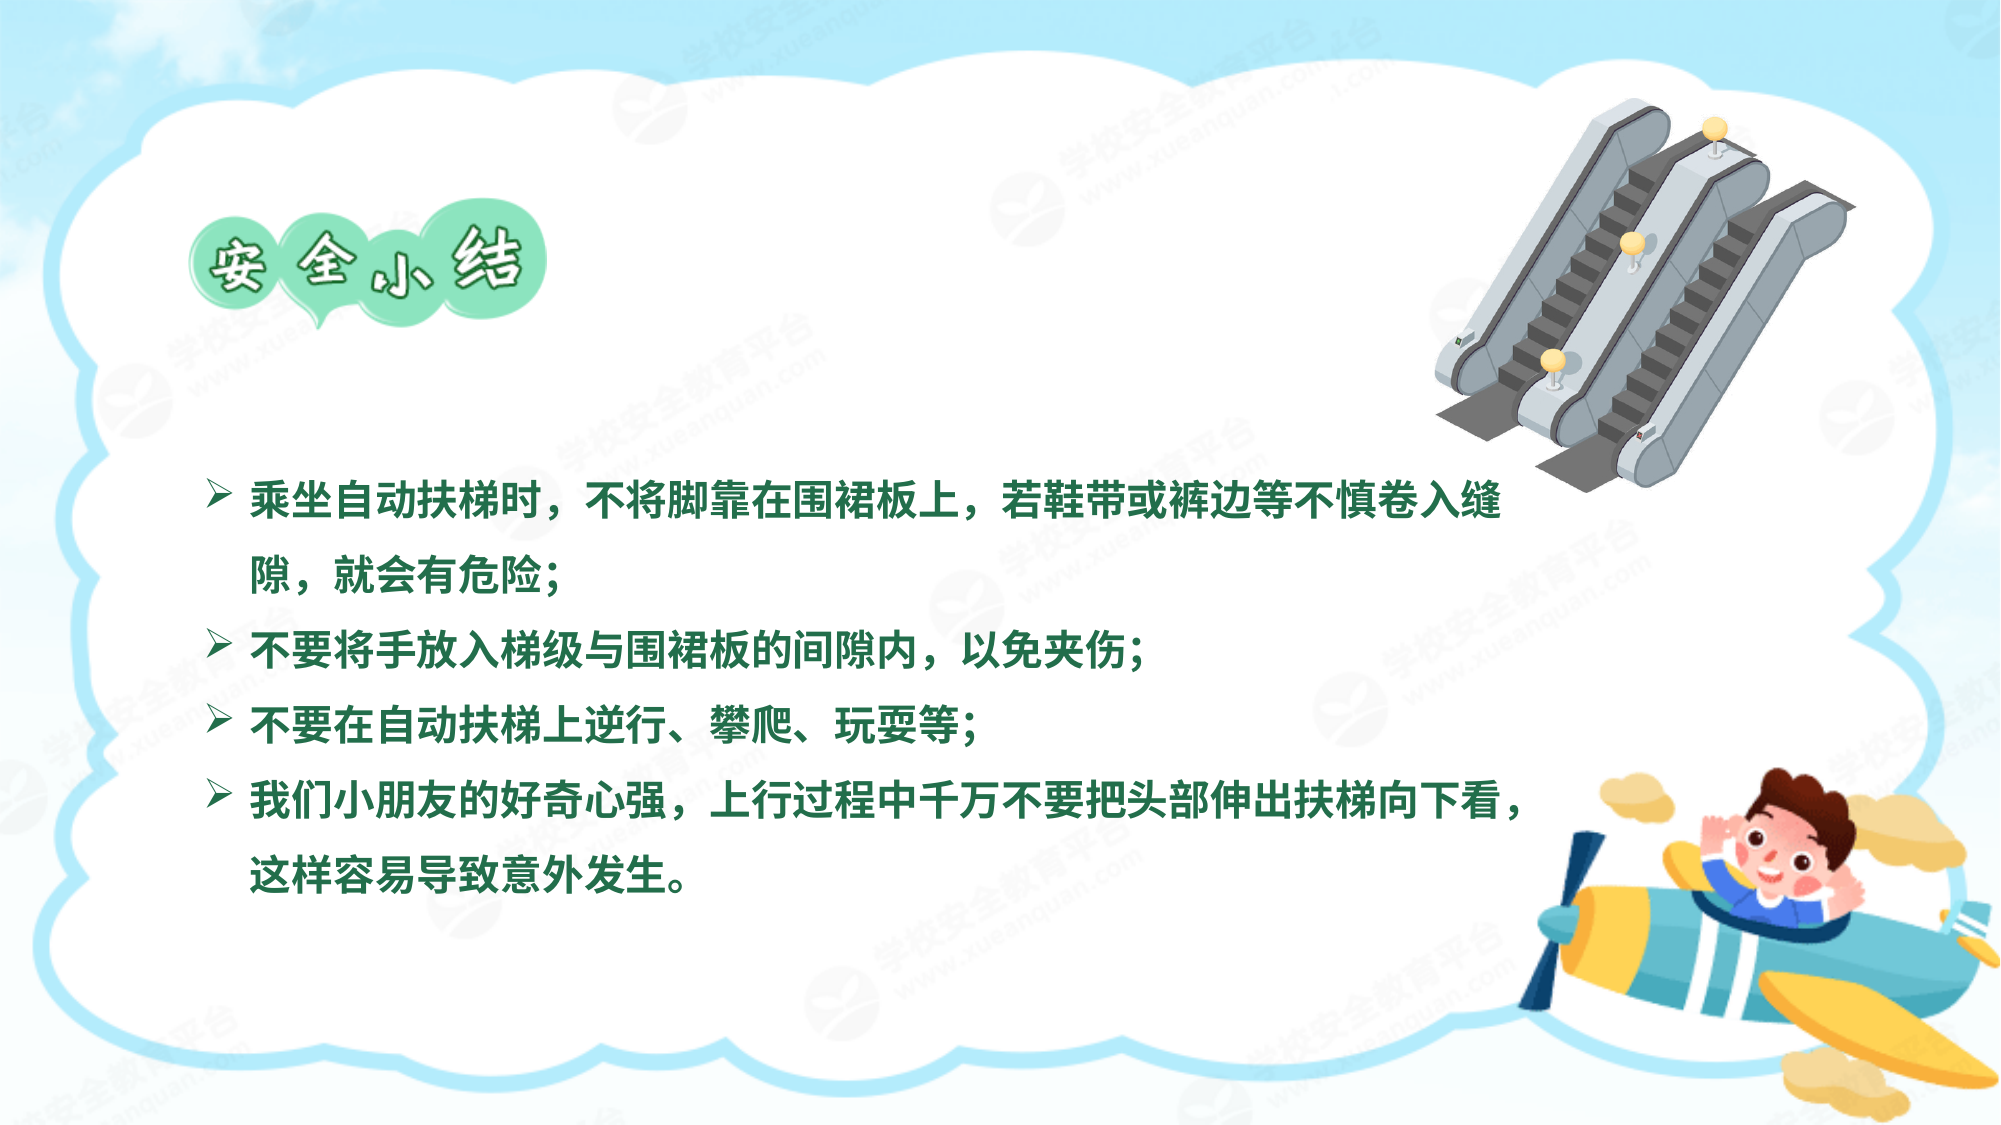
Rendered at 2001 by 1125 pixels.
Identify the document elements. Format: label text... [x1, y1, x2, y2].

picture [0, 0, 2001, 1125]
text_box 乘坐自动扶梯时，不将脚靠在围裙板上，若鞋带或裤边等不慎卷入缝隙，就会有危险； 不要将手放入梯级与围裙板的间隙内，以免夹伤； 不要在自动扶梯上逆行、攀爬、玩耍等； 我们小朋友的好奇心强，上行过程中千万不要把头部伸出扶梯向下看，这样容易导致意外发生。 [188, 441, 1523, 907]
